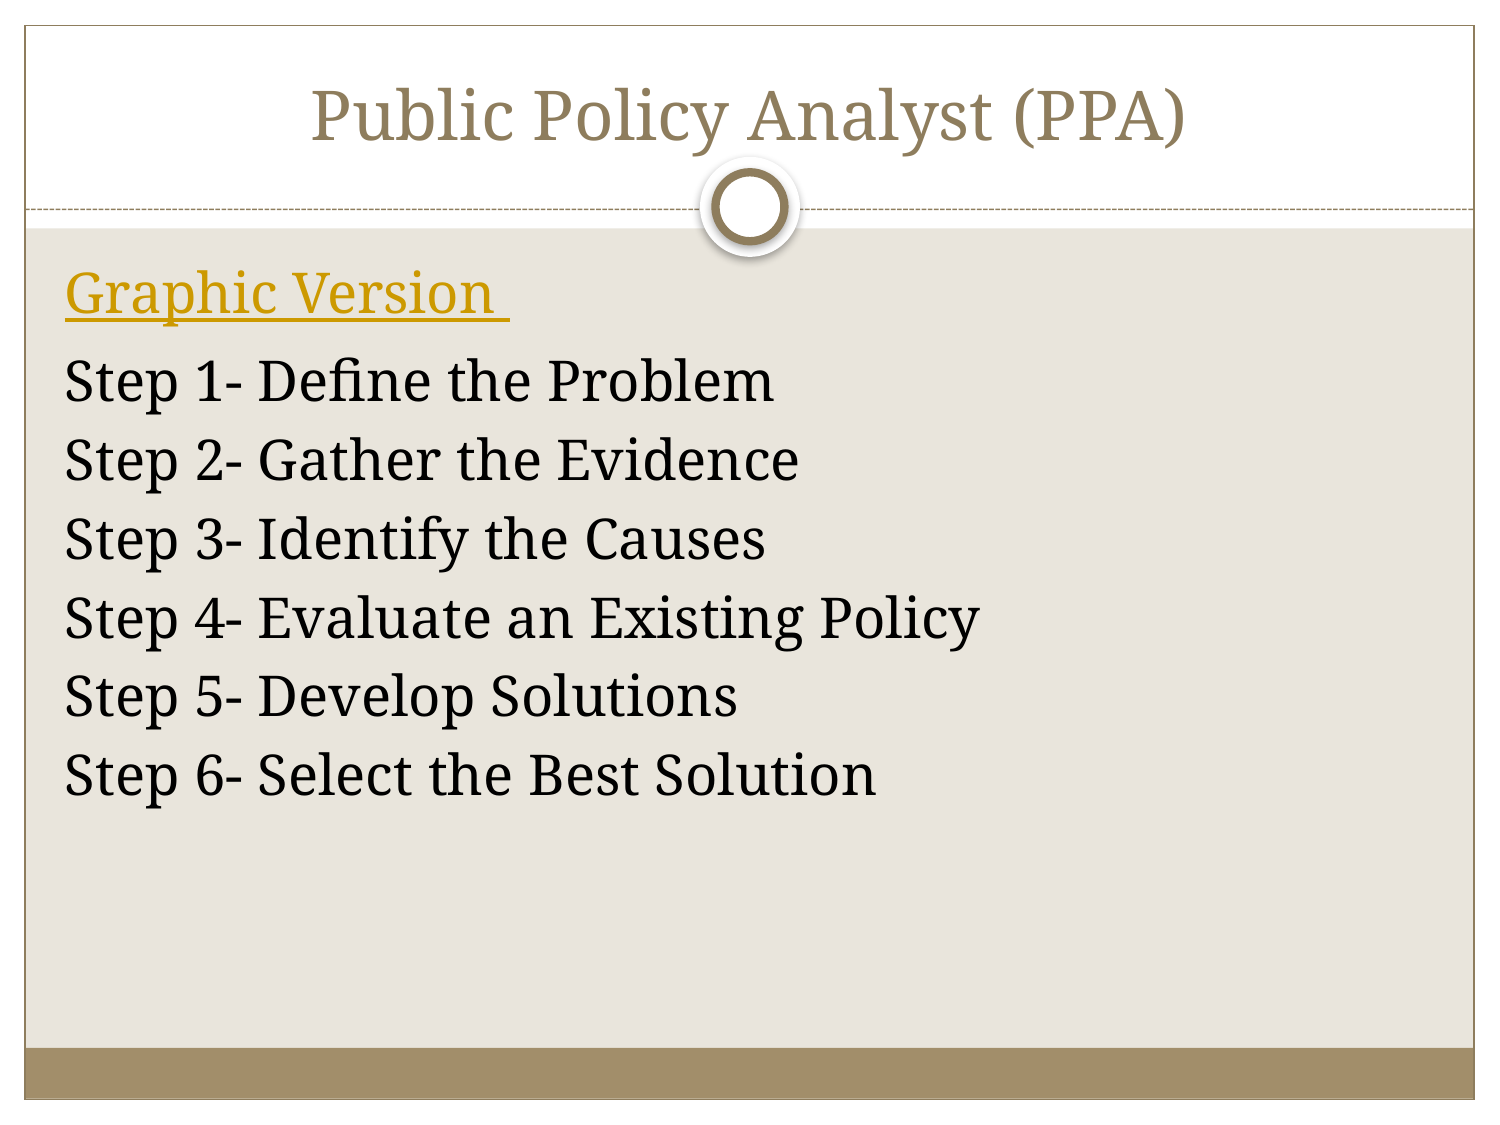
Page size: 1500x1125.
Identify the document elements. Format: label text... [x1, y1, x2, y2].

title Public Policy Analyst (PPA) [49, 37, 1450, 162]
list Graphic Version Step 1- Define the Problem Step 2- Gather the Evidence Step 3- Identify the Causes Step 4- Evaluate an Existing Policy Step 5- Develop Solutions Step 6- Select the Best Solution [50, 249, 1445, 1000]
